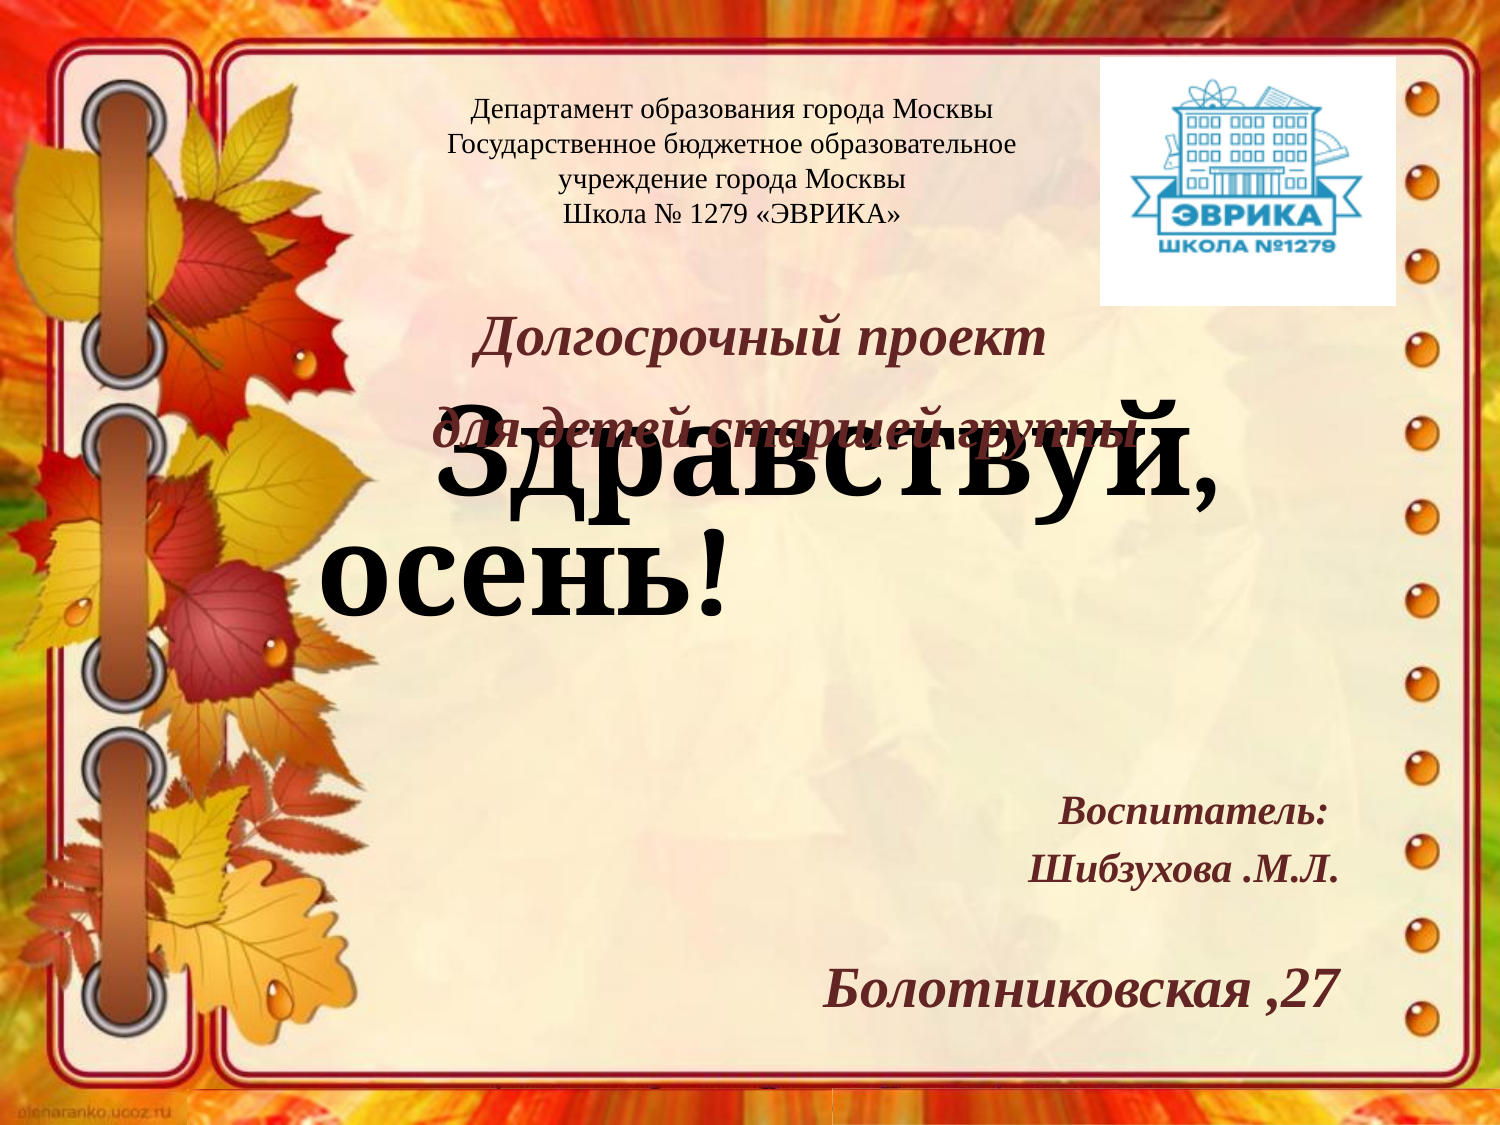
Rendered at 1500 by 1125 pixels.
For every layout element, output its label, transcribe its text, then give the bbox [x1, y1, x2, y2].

subtitle Болотниковская ,27 [726, 916, 1356, 1043]
text_box Долгосрочный проект для детей старшей группы [360, 285, 1329, 467]
text_box Воспитатель: Шибзухова .М.Л. [407, 637, 1355, 899]
text_box Департамент образования города Москвы Государственное бюджетное образовательное учреждение города Москвы Школа № 1279 «ЭВРИКА» [360, 81, 1095, 237]
picture [0, 0, 1500, 1125]
text_box Здравствуй, осень! [301, 468, 1355, 692]
